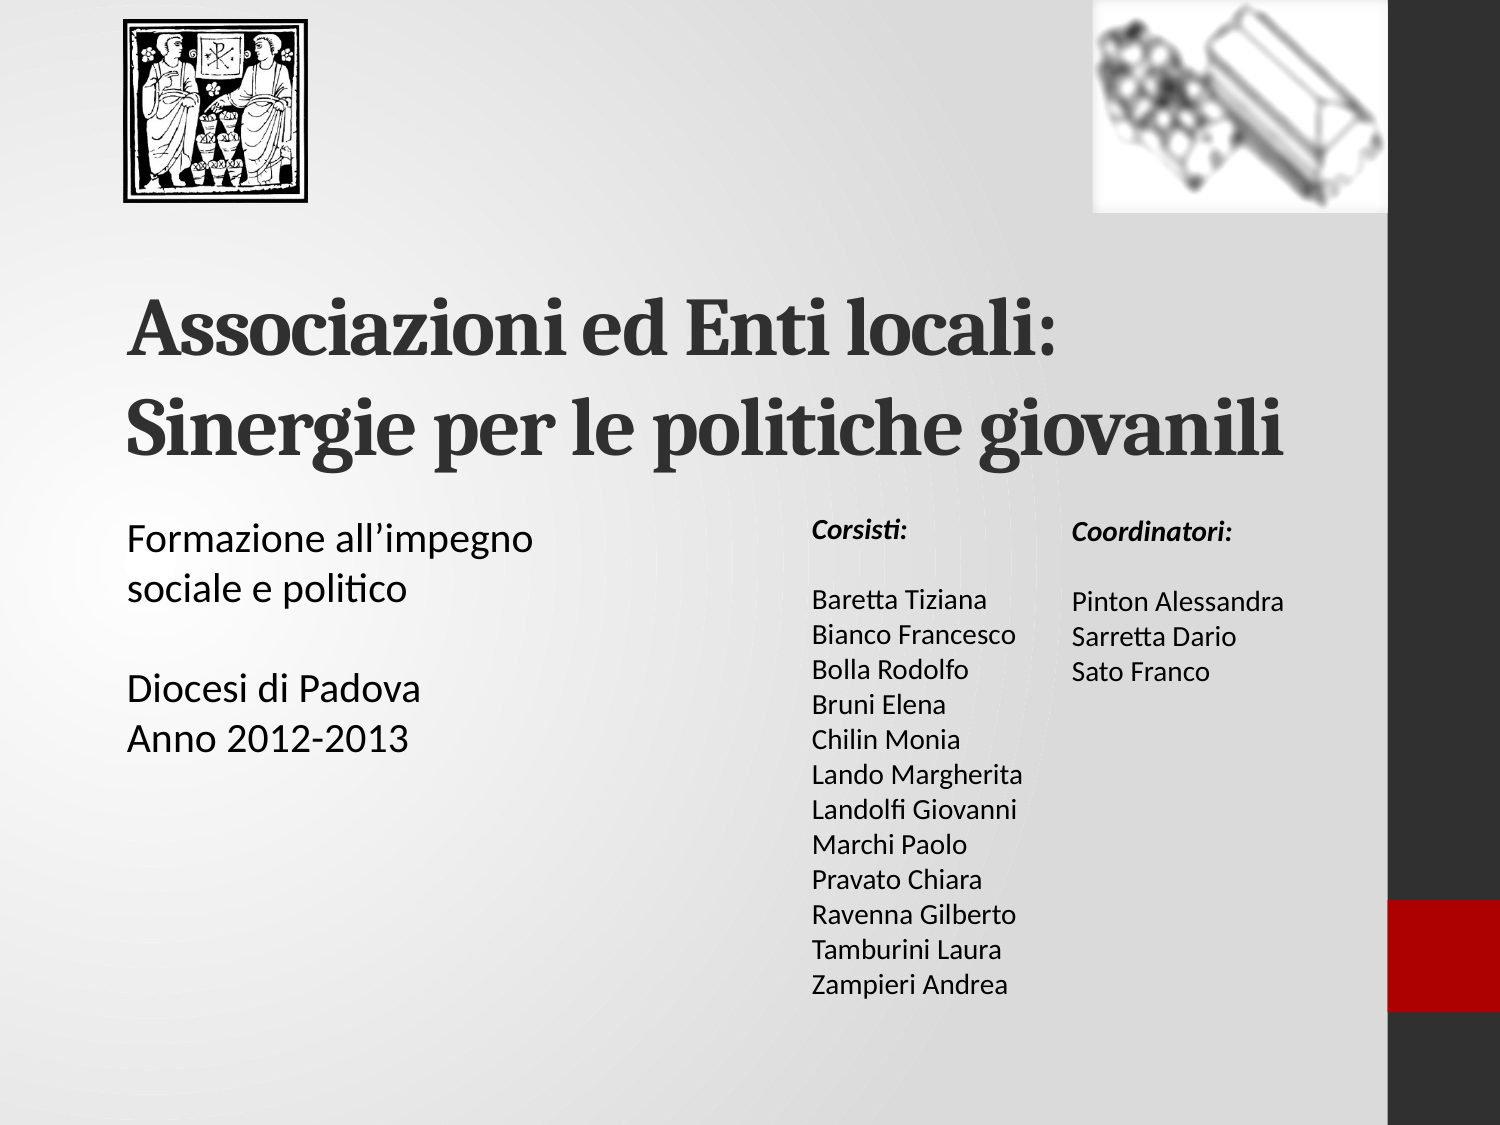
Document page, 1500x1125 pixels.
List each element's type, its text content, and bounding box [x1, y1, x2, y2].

text_box Corsisti: Baretta Tiziana Bianco Francesco Bolla Rodolfo Bruni Elena Chilin Monia Lando Margherita Landolfi Giovanni Marchi Paolo Pravato Chiara Ravenna Gilberto Tamburini Laura Zampieri Andrea [797, 503, 1057, 1078]
text_box Formazione all’impegno sociale e politico Diocesi di Padova Anno 2012-2013 [112, 503, 632, 869]
picture [123, 18, 308, 203]
text_box Coordinatori: Pinton Alessandra Sarretta Dario Sato Franco [1057, 504, 1317, 730]
title Associazioni ed Enti locali: Sinergie per le politiche giovanili [112, 255, 1376, 480]
